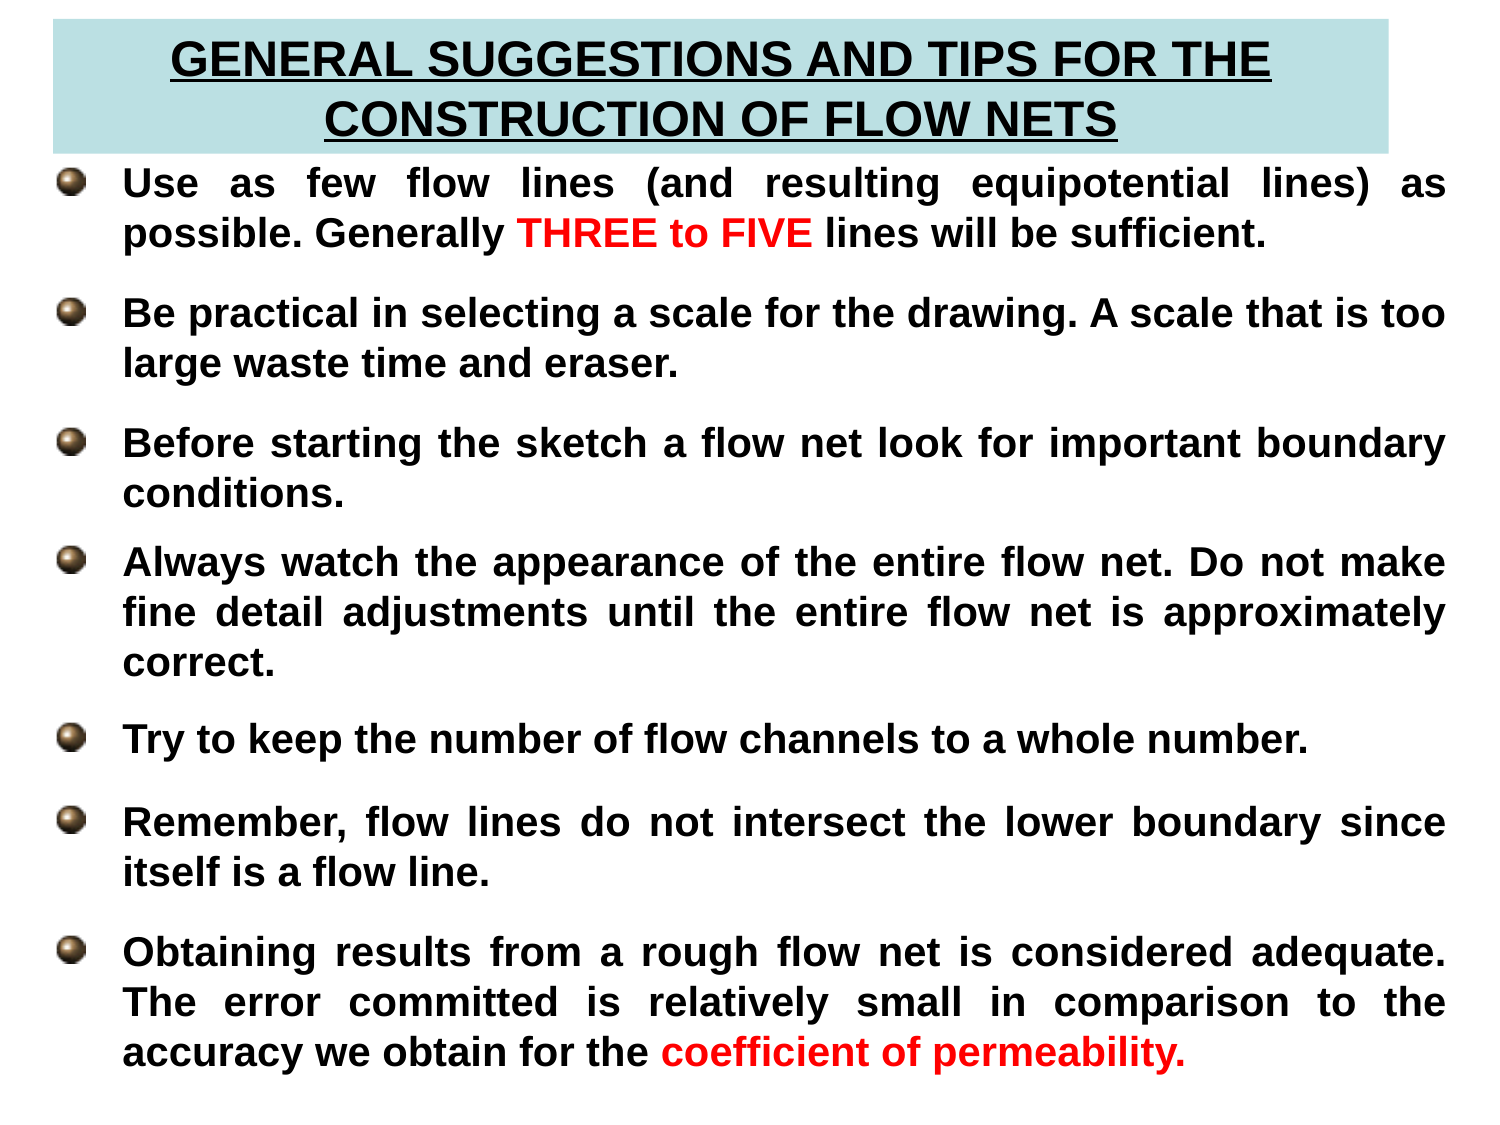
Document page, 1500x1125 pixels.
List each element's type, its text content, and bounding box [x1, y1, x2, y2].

picture [55, 934, 86, 964]
text_box GENERAL SUGGESTIONS AND TIPS FOR THE CONSTRUCTION OF FLOW NETS [53, 18, 1389, 148]
picture [55, 296, 86, 326]
picture [55, 721, 86, 752]
text_box Try to keep the number of flow channels to a whole number. [41, 704, 1462, 769]
picture [55, 426, 86, 456]
picture [55, 804, 86, 834]
text_box Before starting the sketch a flow net look for important boundary conditions. [41, 408, 1462, 524]
picture [55, 166, 86, 196]
text_box Remember, flow lines do not intersect the lower boundary since itself is a flow line. [41, 786, 1462, 902]
picture [55, 544, 86, 574]
text_box Obtaining results from a rough flow net is considered adequate. The error committed is relatively small in comparison to the accuracy we obtain for the coefficient of permeability. [41, 916, 1462, 1082]
text_box Use as few flow lines (and resulting equipotential lines) as possible. Generally THREE to FIVE lines will be sufficient. [41, 148, 1462, 264]
text_box Be practical in selecting a scale for the drawing. A scale that is too large waste time and eraser. [41, 278, 1462, 394]
text_box Always watch the appearance of the entire flow net. Do not make fine detail adjustments until the entire flow net is approximately correct. [41, 527, 1462, 692]
